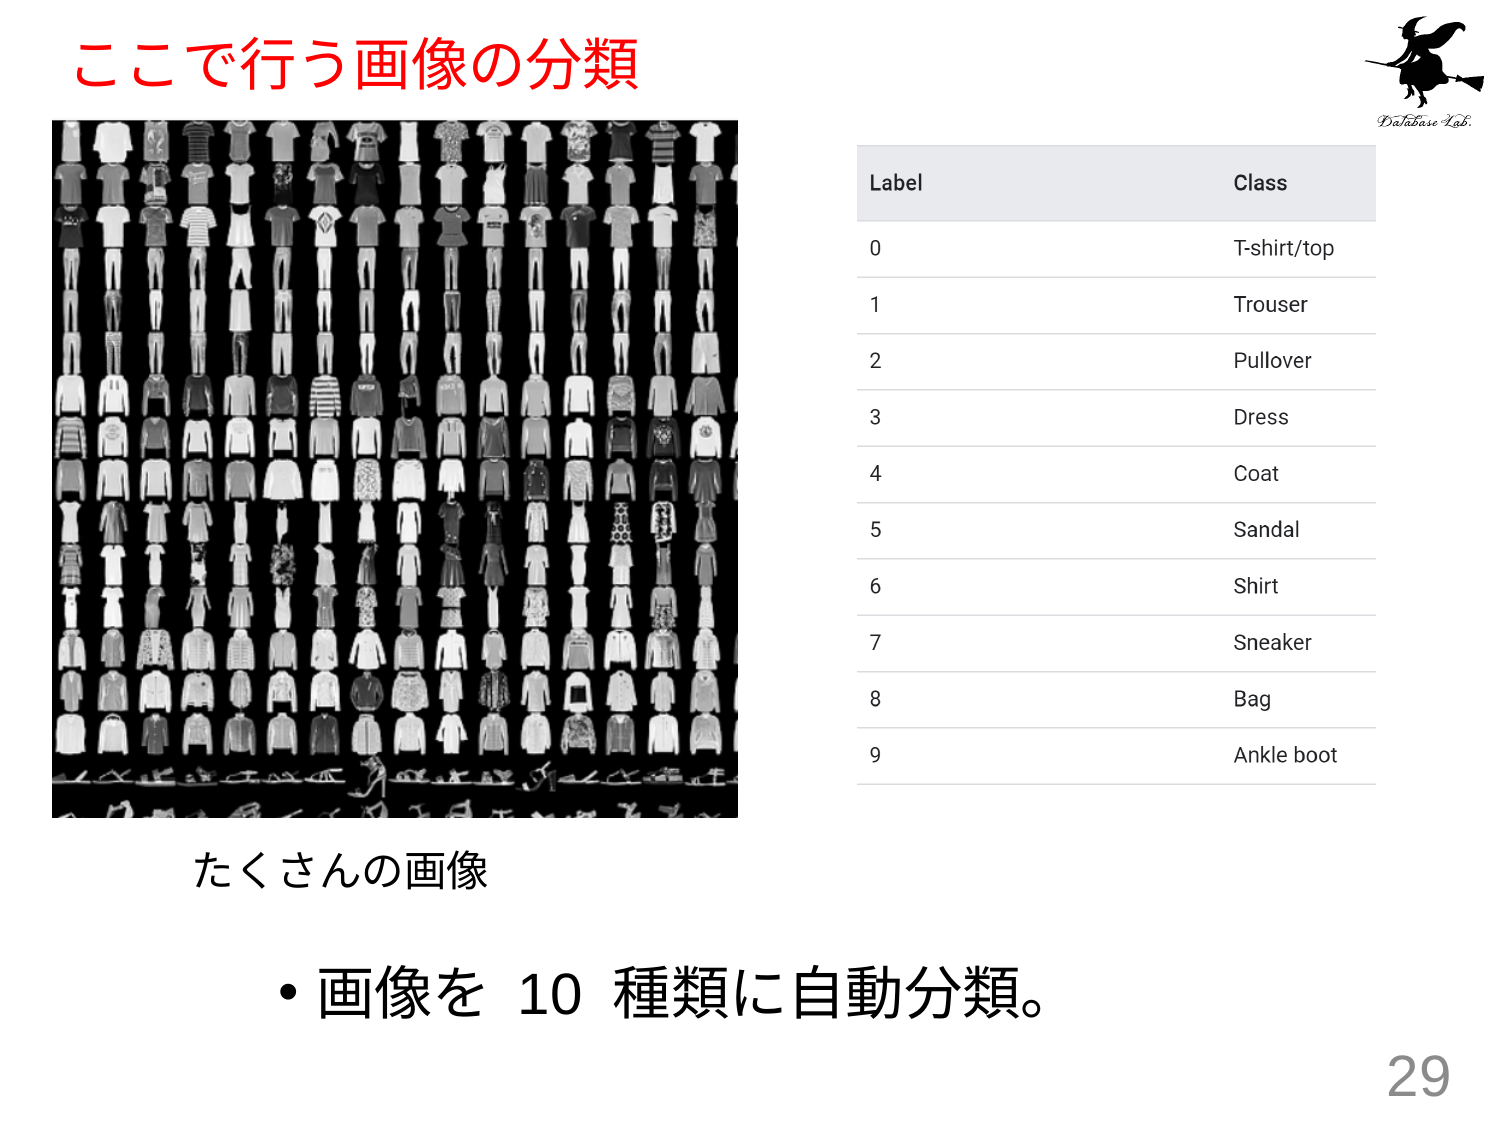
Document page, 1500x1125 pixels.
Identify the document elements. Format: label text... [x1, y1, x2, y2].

picture [820, 14, 1486, 790]
list 画像を 10 種類に自動分類。 [263, 949, 1377, 1125]
picture [52, 118, 738, 818]
slide_number 29 [1377, 1042, 1467, 1103]
title ここで行う画像の分類 [52, 28, 1441, 106]
text_box たくさんの画像 [176, 836, 738, 903]
